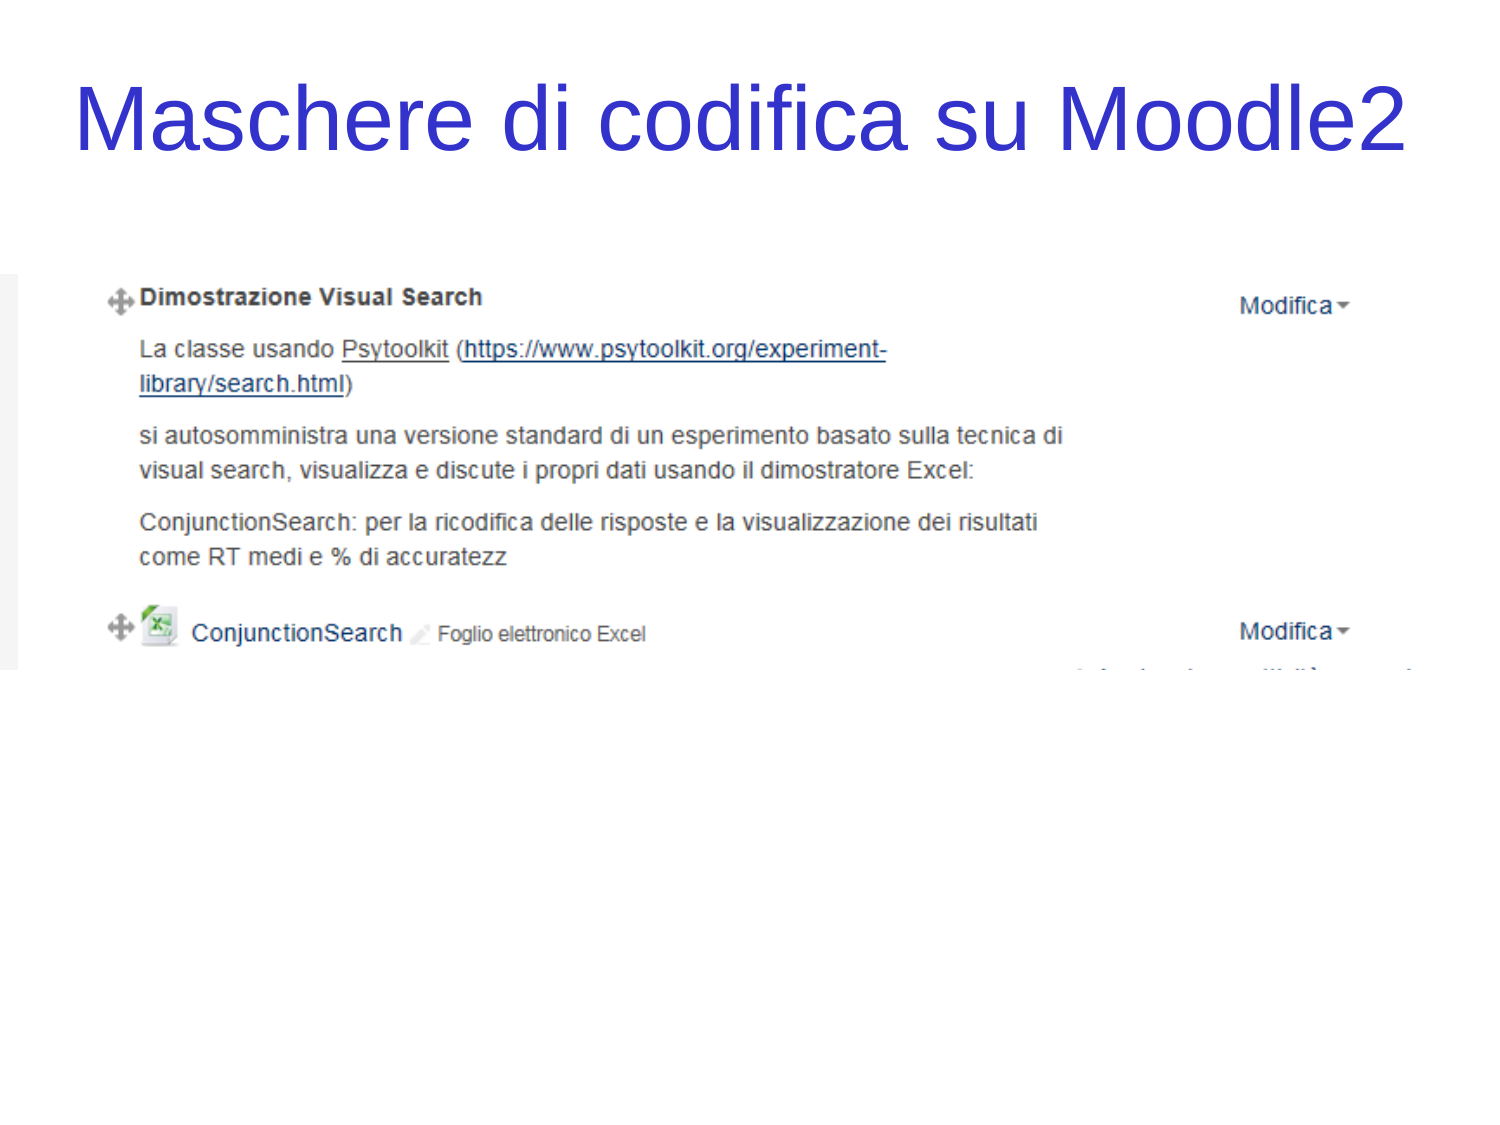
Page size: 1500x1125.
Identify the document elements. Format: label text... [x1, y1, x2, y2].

text_box Maschere di codifica su Moodle2 [0, 51, 1500, 177]
picture [0, 274, 1480, 670]
